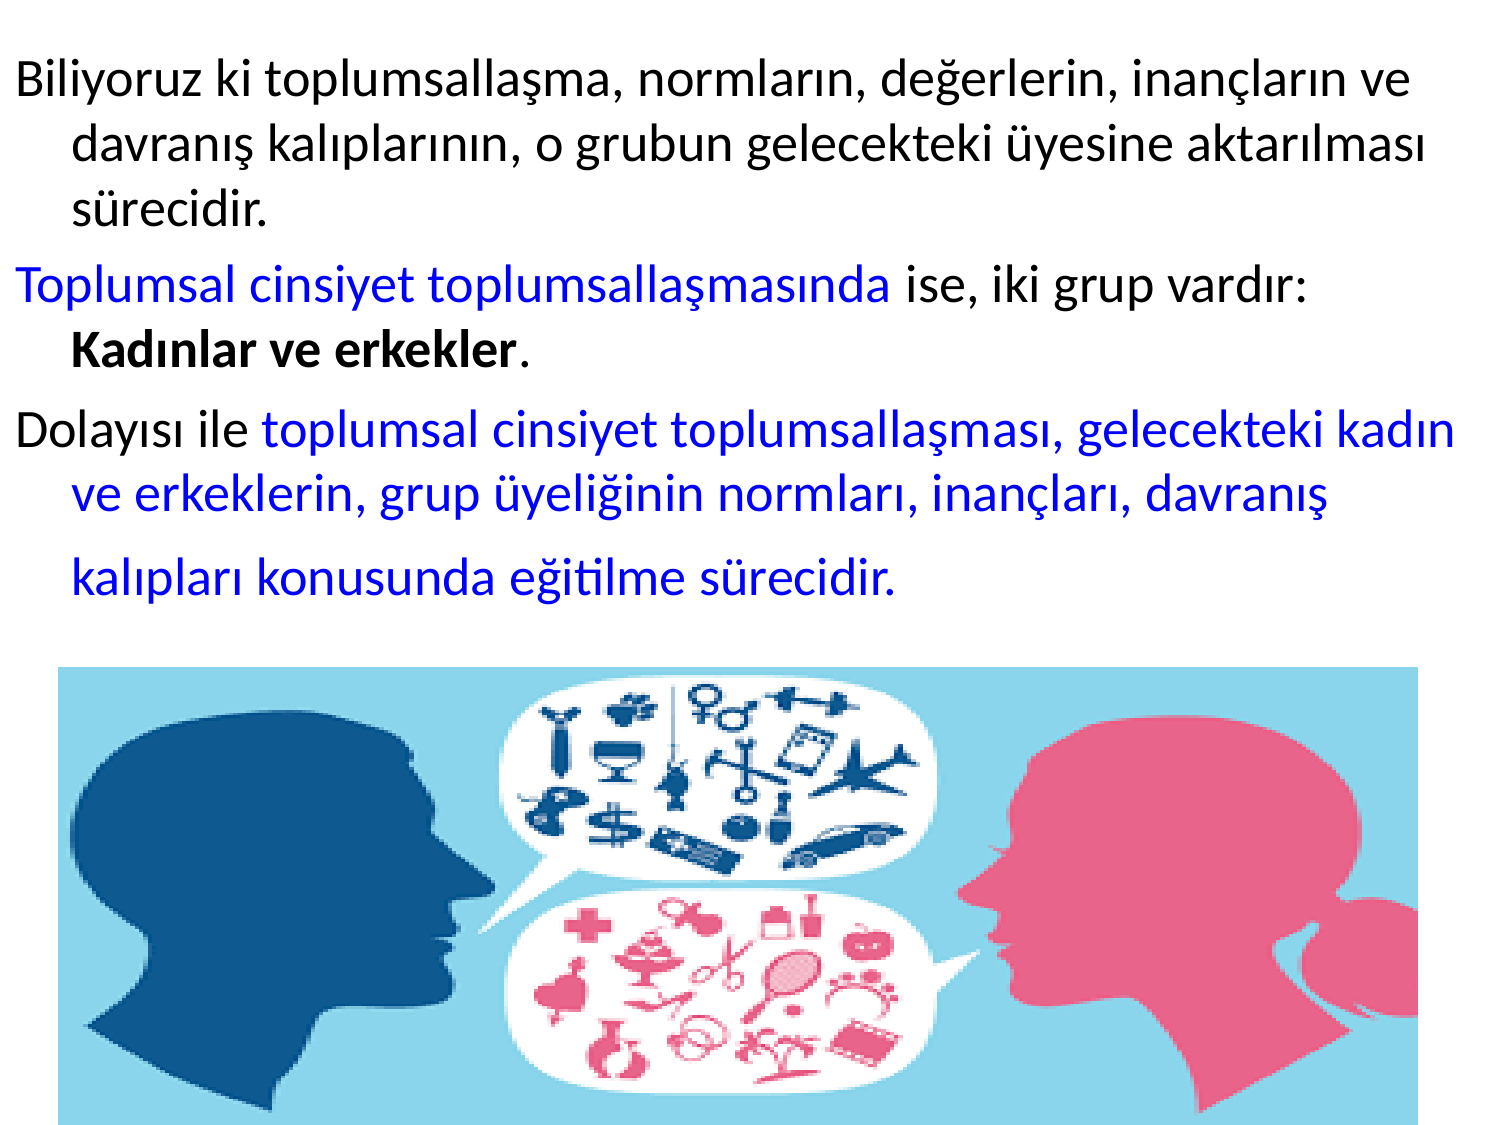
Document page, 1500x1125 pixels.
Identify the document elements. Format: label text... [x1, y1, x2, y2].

list Biliyoruz ki toplumsallaşma, normların, değerlerin, inançların ve davranış kalıplarının, o grubun gelecekteki üyesine aktarılması sürecidir. Toplumsal cinsiyet toplumsallaşmasında ise, iki grup vardır: Kadınlar ve erkekler. Dolayısı ile toplumsal cinsiyet toplumsallaşması, gelecekteki kadın ve erkeklerin, grup üyeliğinin normları, inançları, davranış kalıpları konusunda eğitilme sürecidir. [0, 35, 1500, 1006]
picture [58, 667, 1419, 1125]
